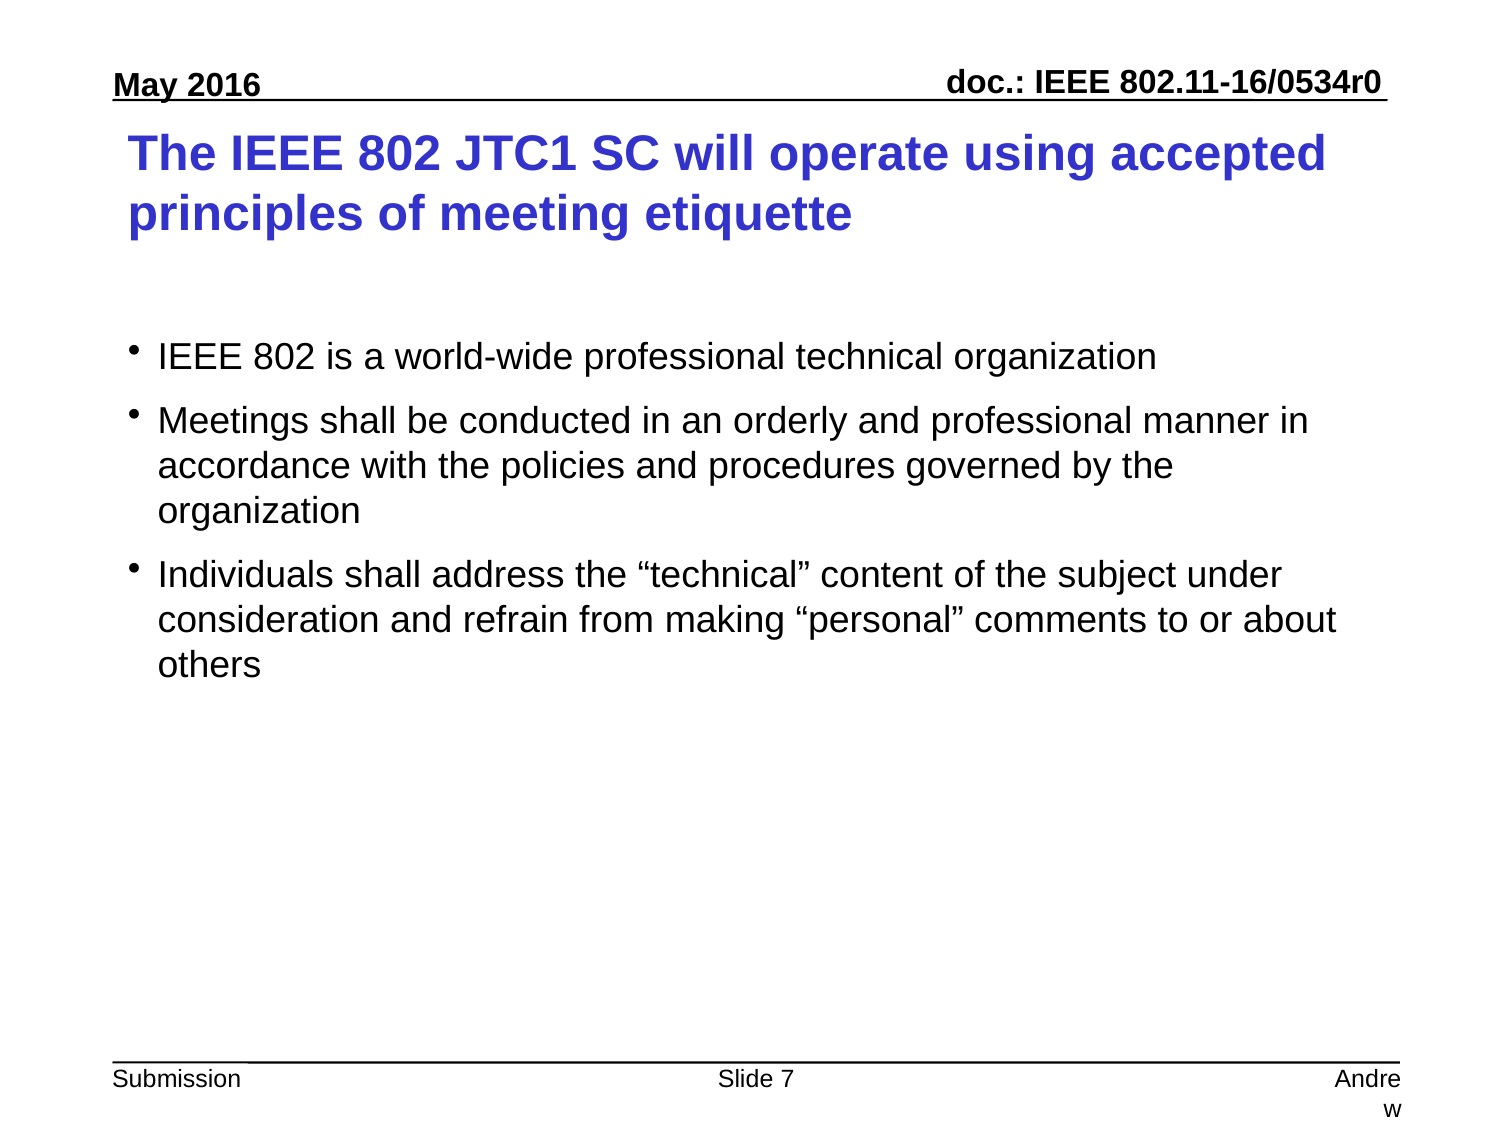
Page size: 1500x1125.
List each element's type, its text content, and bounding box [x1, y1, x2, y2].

list IEEE 802 is a world-wide professional technical organization Meetings shall be conducted in an orderly and professional manner in accordance with the policies and procedures governed by the organization Individuals shall address the “technical” content of the subject under consideration and refrain from making “personal” comments to or about others [112, 324, 1388, 1000]
slide_number Slide 7 [709, 1061, 803, 1093]
footer Andrew Myles, Cisco [1320, 1061, 1402, 1093]
title The IEEE 802 JTC1 SC will operate using accepted principles of meeting etiquette [112, 112, 1388, 288]
